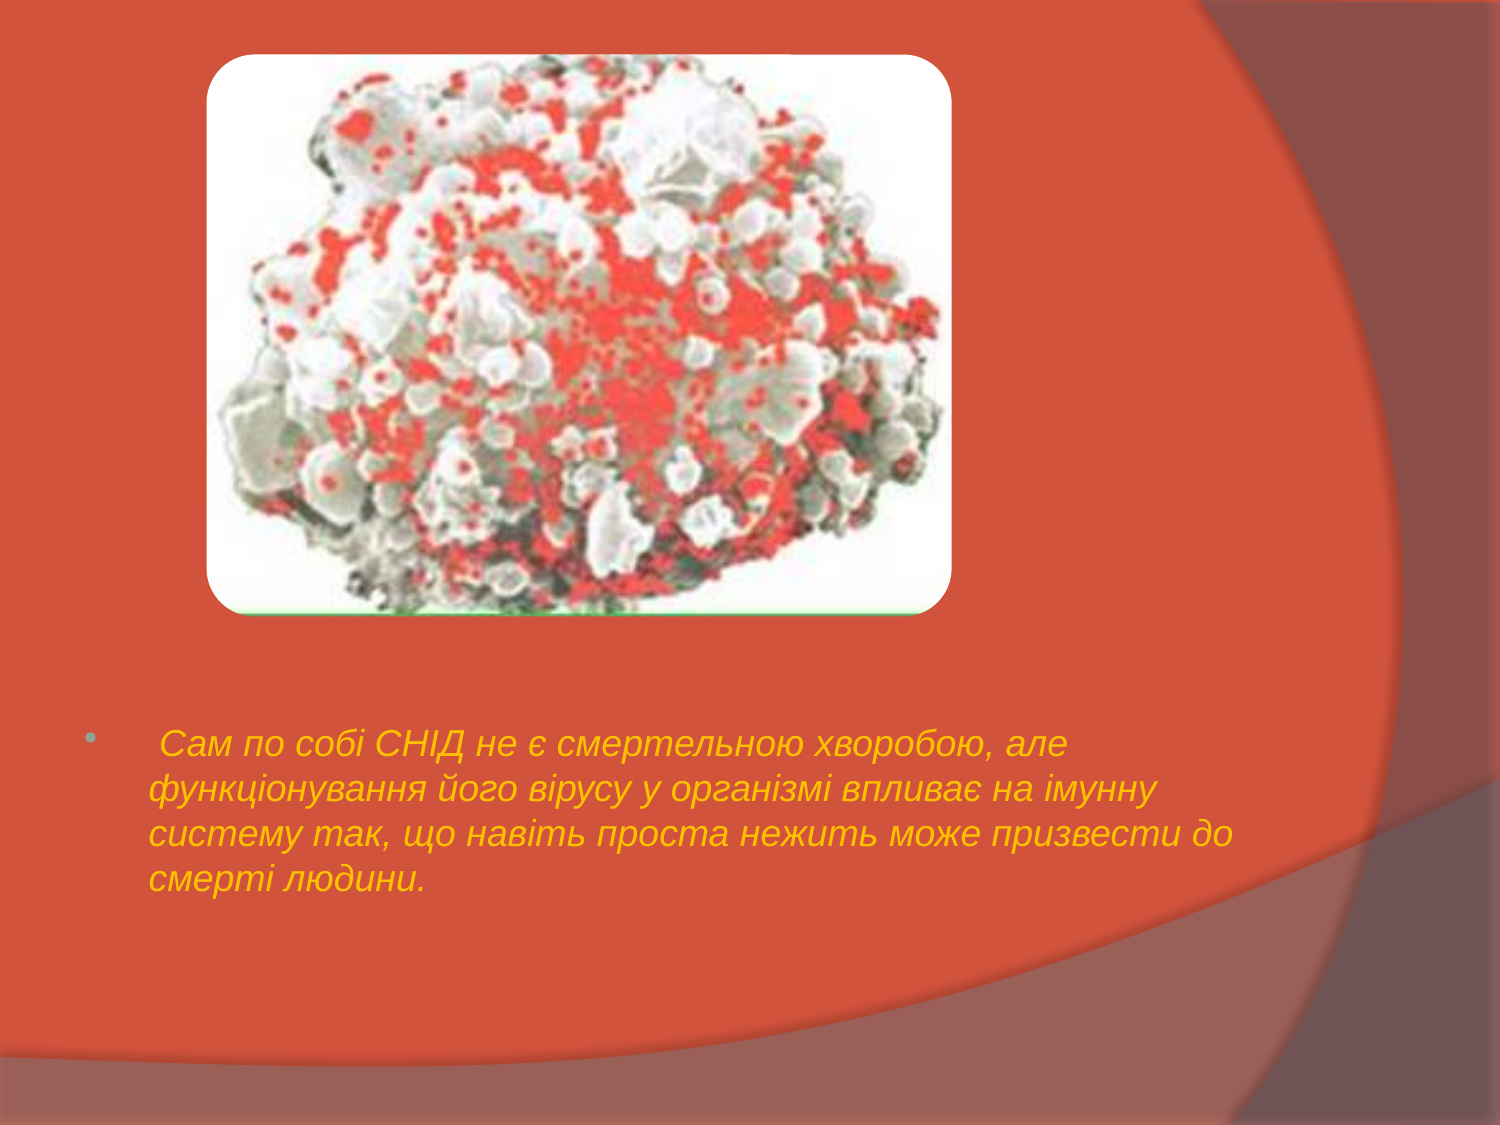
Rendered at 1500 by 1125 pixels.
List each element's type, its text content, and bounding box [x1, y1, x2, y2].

picture [206, 54, 952, 617]
list Сам по собі СНІД не є смертельною хворобою, але функціонування його вірусу у організмі впливає на імунну систему так, що навіть проста нежить може призвести до смерті людини. [64, 711, 1272, 1125]
